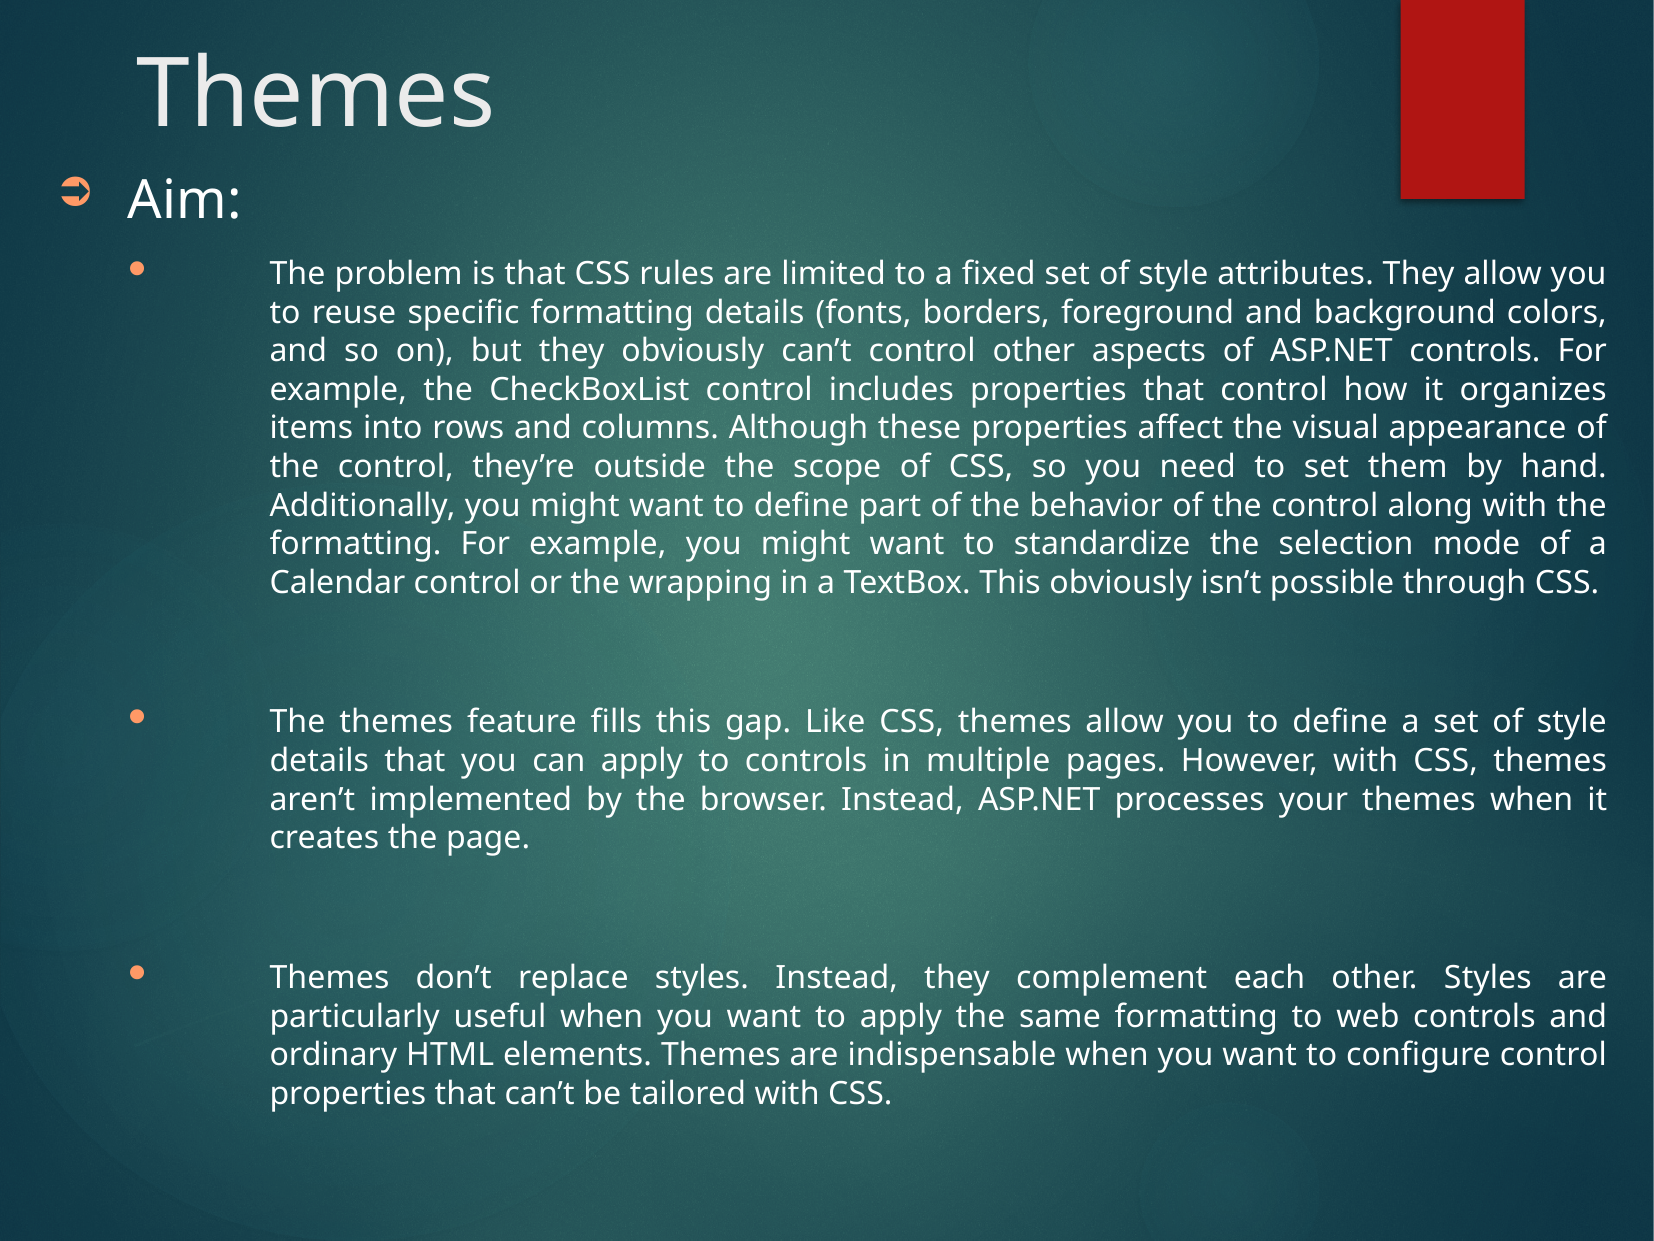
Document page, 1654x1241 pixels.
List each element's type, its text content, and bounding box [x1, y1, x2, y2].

list Aim: The problem is that CSS rules are limited to a fixed set of style attributes. They allow you to reuse specific formatting details (fonts, borders, foreground and background colors, and so on), but they obviously can’t control other aspects of ASP.NET controls. For example, the CheckBoxList control includes properties that control how it organizes items into rows and columns. Although these properties affect the visual appearance of the control, they’re outside the scope of CSS, so you need to set them by hand. Additionally, you might want to define part of the behavior of the control along with the formatting. For example, you might want to standardize the selection mode of a Calendar control or the wrapping in a TextBox. This obviously isn’t possible through CSS. The themes feature fills this gap. Like CSS, themes allow you to define a set of style details that you can apply to controls in multiple pages. However, with CSS, themes aren’t implemented by the browser. Instead, ASP.NET processes your themes when it creates the page. Themes don’t replace styles. Instead, they complement each other. Styles are particularly useful when you want to apply the same formatting to web controls and ordinary HTML elements. Themes are indispensable when you want to configure control properties that can’t be tailored with CSS. [30, 160, 1625, 1239]
title Themes [121, 26, 1534, 82]
